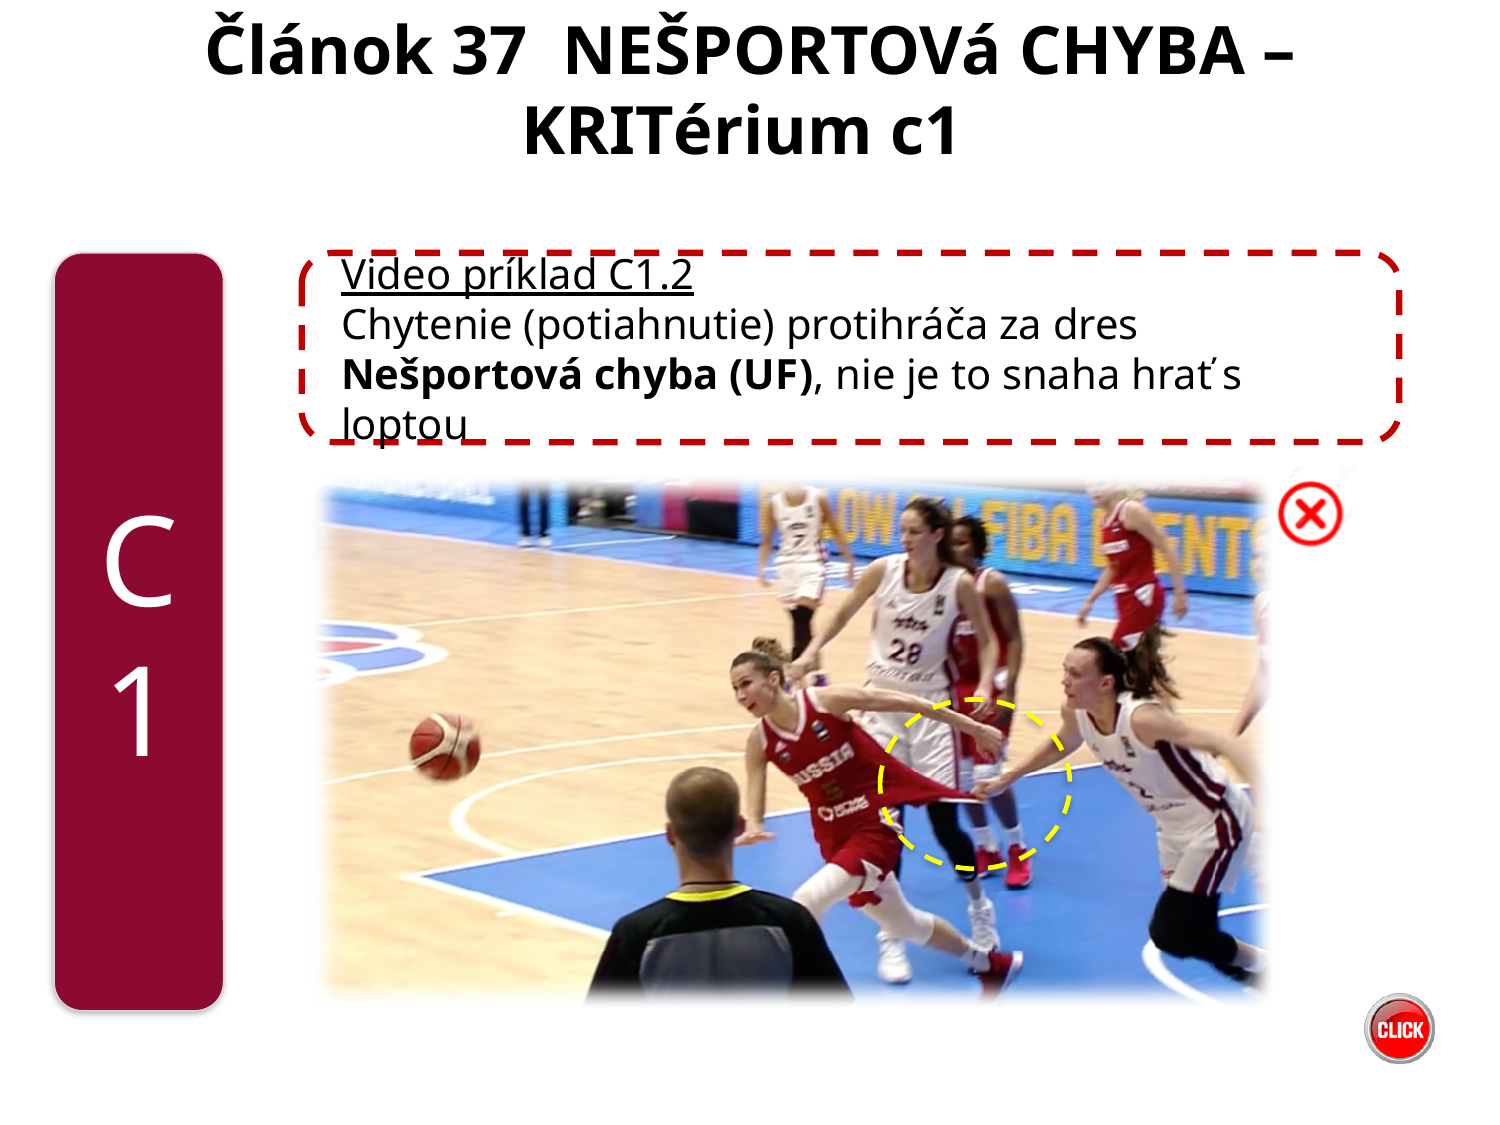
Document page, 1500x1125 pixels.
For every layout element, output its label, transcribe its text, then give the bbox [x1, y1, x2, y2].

picture [1363, 993, 1435, 1064]
picture [310, 465, 1418, 1012]
text_box Video príklad C1.2 Chytenie (potiahnutie) protihráča za dres Nešportová chyba (UF), nie je to snaha hrať s loptou [299, 250, 1402, 445]
title Článok 37 NEŠPORTOVá CHYBA – KRITérium c1 [49, 35, 1435, 141]
text_box C1 [53, 252, 225, 1012]
